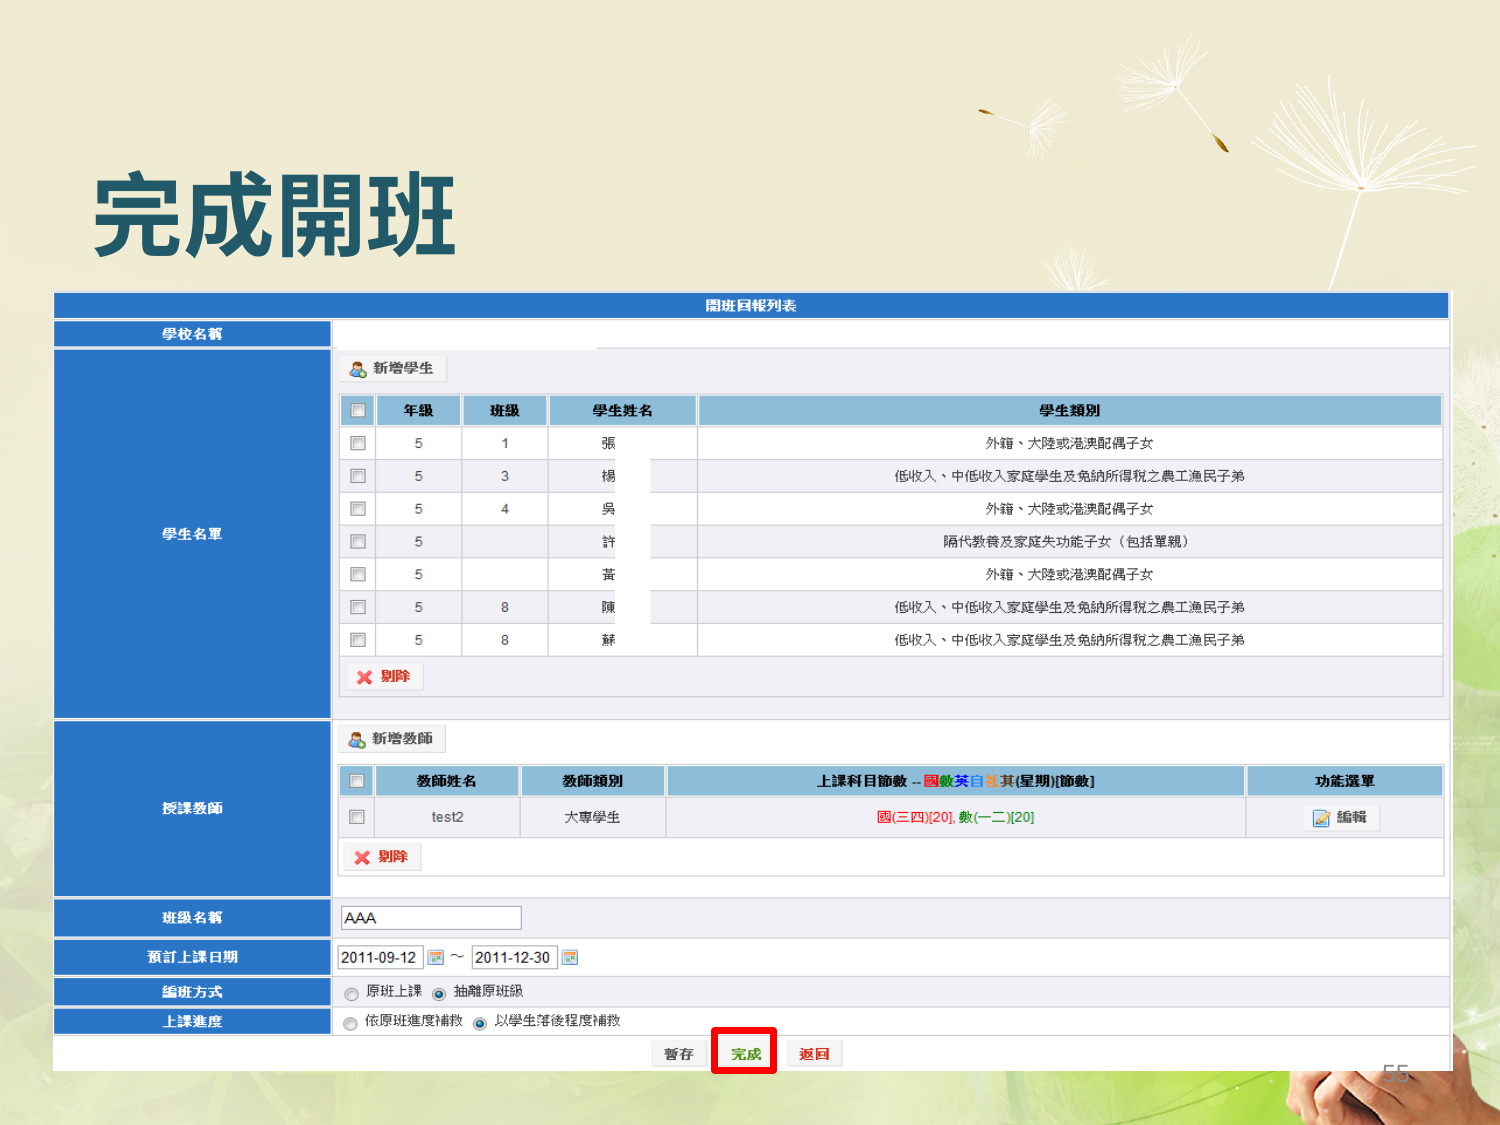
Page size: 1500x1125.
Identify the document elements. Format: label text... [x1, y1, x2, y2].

picture [0, 0, 1500, 1125]
slide_number 55 [1074, 1080, 1425, 1103]
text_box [52, 290, 1454, 1071]
title 完成開班 [76, 125, 1427, 289]
